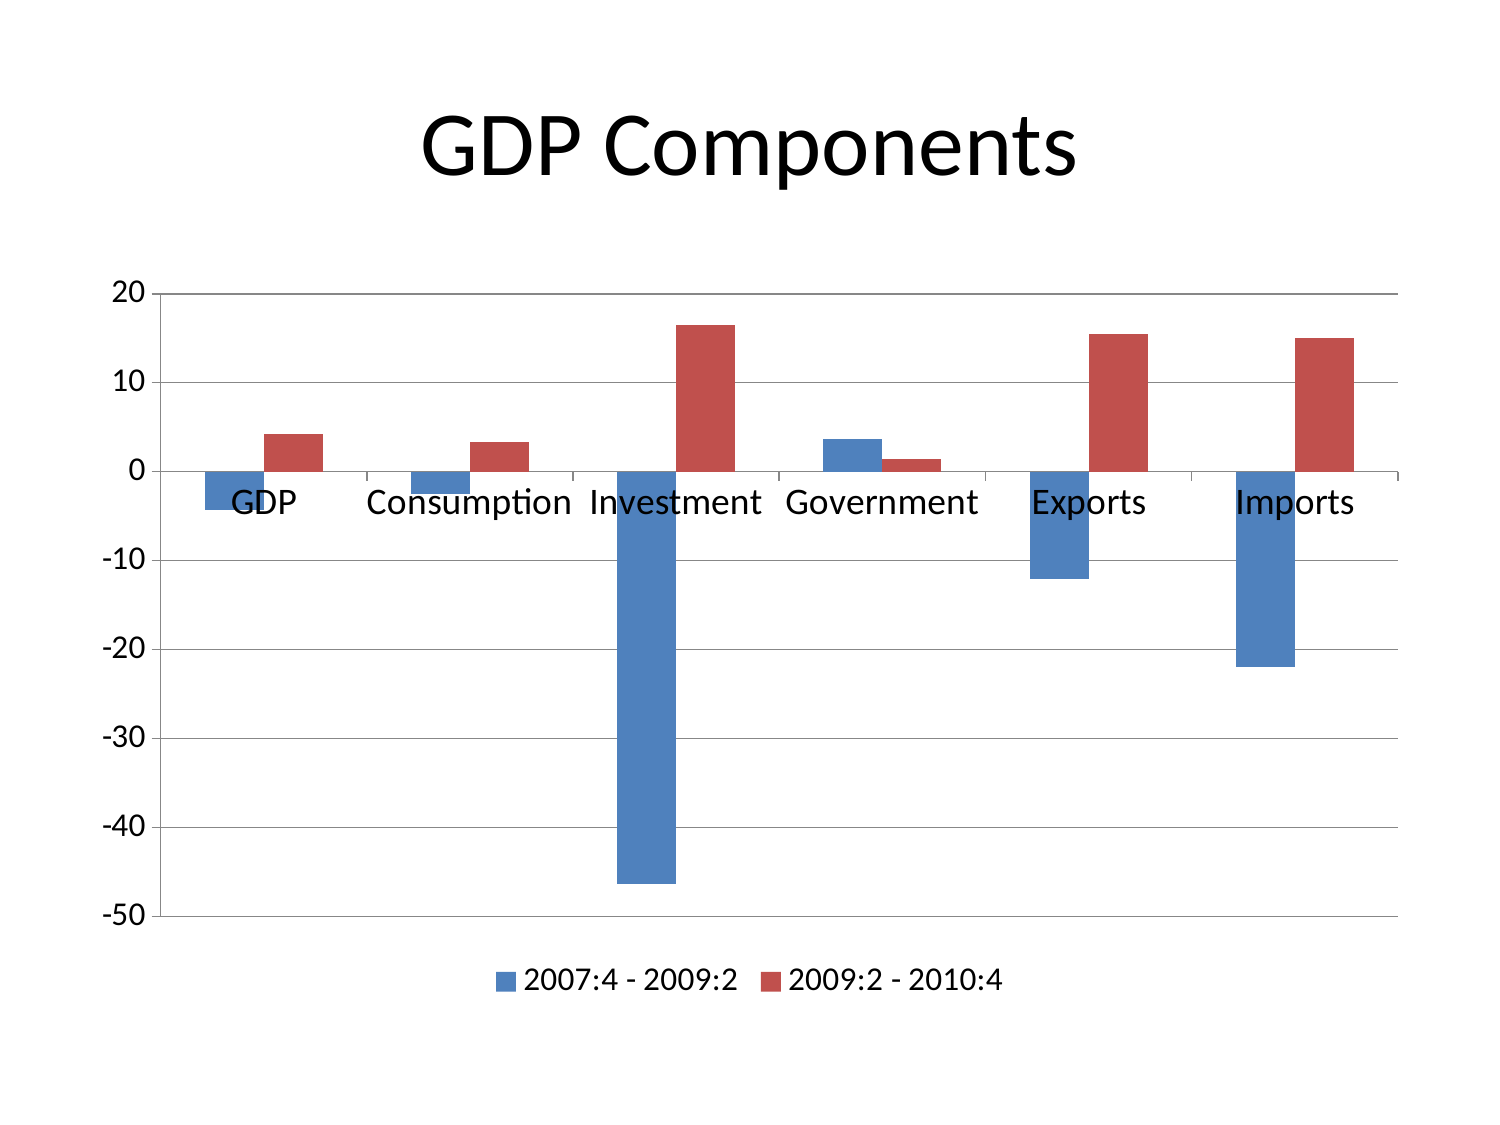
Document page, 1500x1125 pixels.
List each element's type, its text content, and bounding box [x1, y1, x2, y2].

title GDP Components [75, 45, 1425, 233]
chart [74, 262, 1426, 1006]
